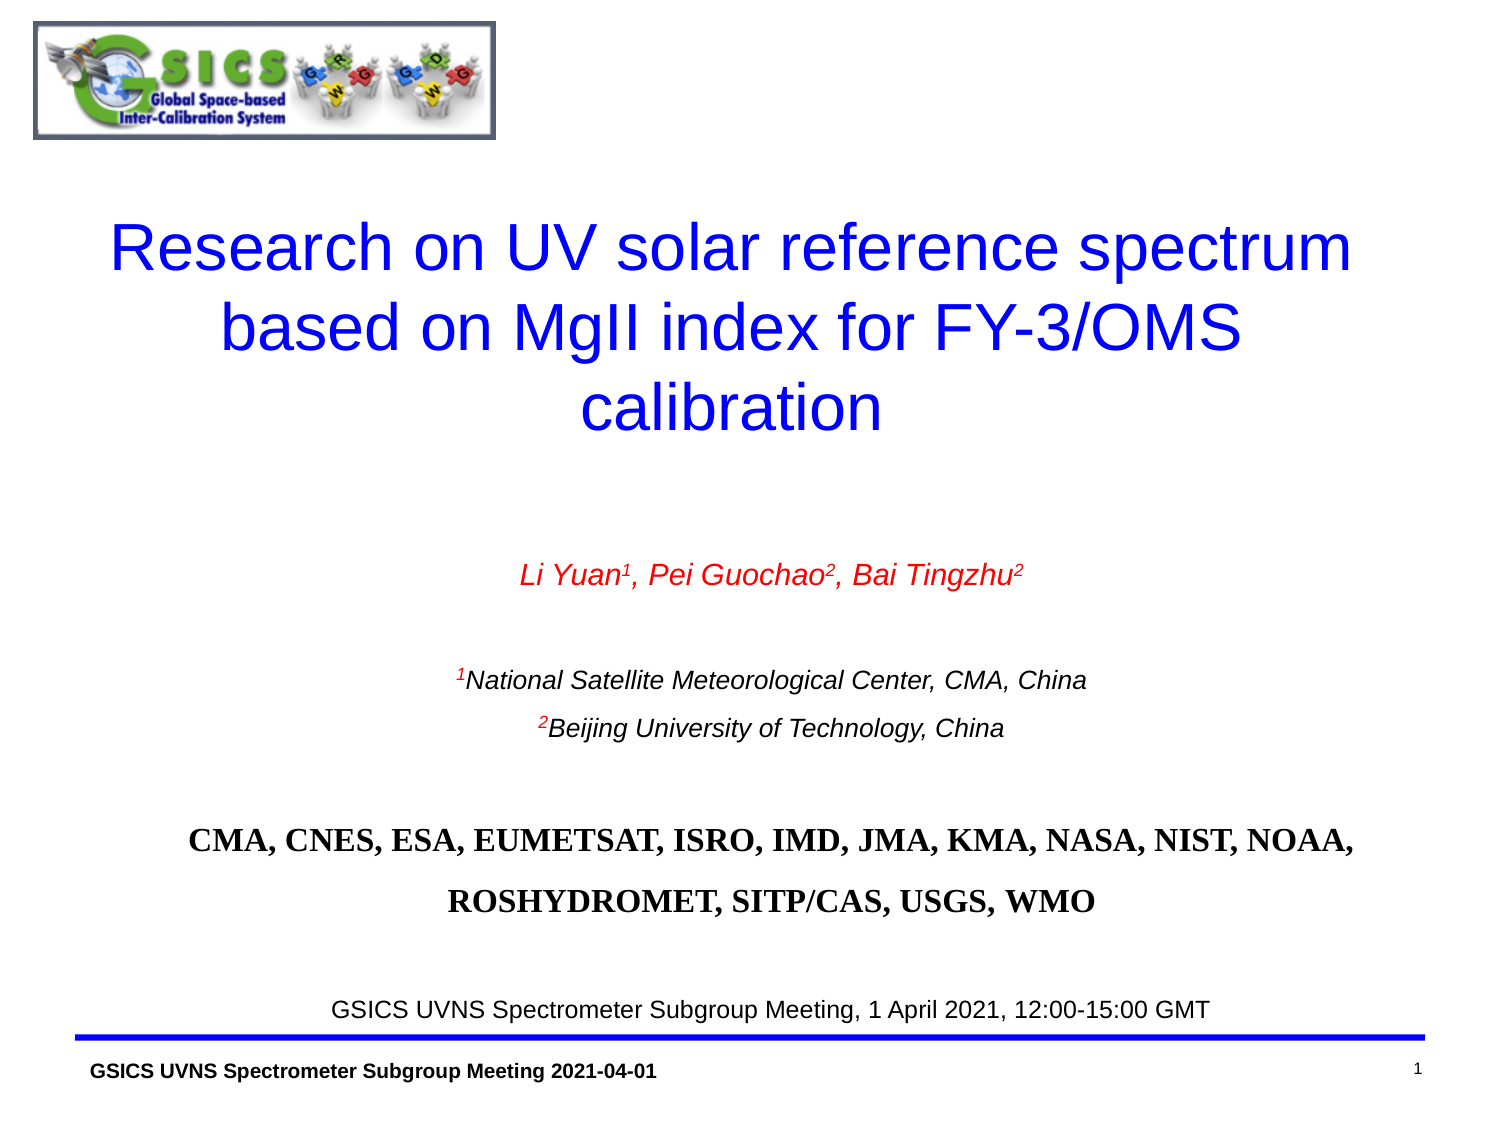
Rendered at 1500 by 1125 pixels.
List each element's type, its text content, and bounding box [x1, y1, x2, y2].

subtitle Li Yuan1, Pei Guochao2, Bai Tingzhu2 1National Satellite Meteorological Center, CMA, China 2Beijing University of Technology, China CMA, CNES, ESA, EUMETSAT, ISRO, IMD, JMA, KMA, NASA, NIST, NOAA, ROSHYDROMET, SITP/CAS, USGS, WMO GSICS UVNS Spectrometer Subgroup Meeting, 1 April 2021, 12:00-15:00 GMT [92, 529, 1451, 1037]
picture [33, 21, 496, 140]
slide_number 1 [1087, 1049, 1438, 1104]
title Research on UV solar reference spectrum based on MgII index for FY-3/OMS calibration [94, 196, 1370, 497]
